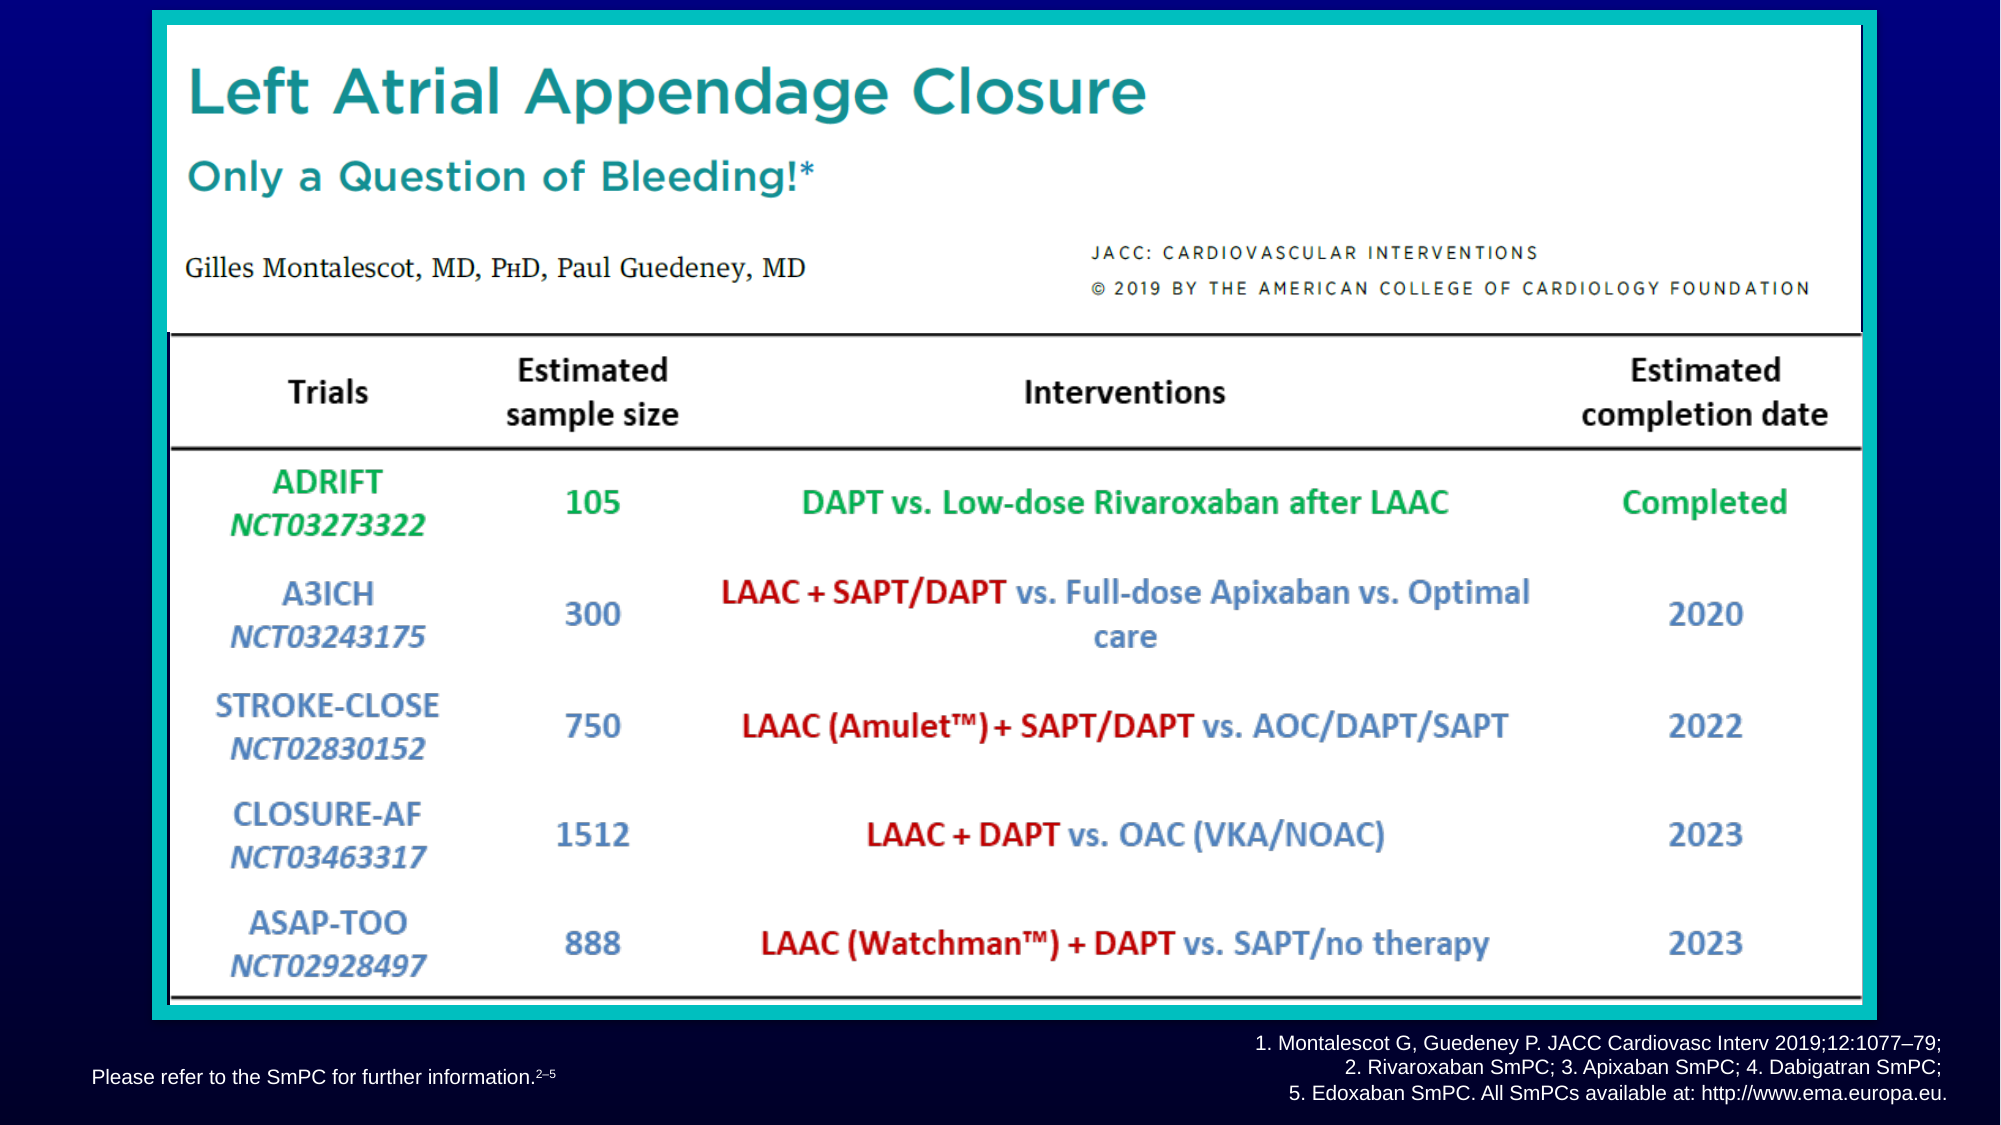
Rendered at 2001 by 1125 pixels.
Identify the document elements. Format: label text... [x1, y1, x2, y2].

picture [166, 24, 1863, 1006]
text_box 1. Montalescot G, Guedeney P. JACC Cardiovasc Interv 2019;12:1077–79; 2. Rivaroxaban SmPC; 3. Apixaban SmPC; 4. Dabigatran SmPC; 5. Edoxaban SmPC. All SmPCs available at: http://www.ema.europa.eu. [1116, 1021, 1977, 1116]
text_box Please refer to the SmPC for further information.2–5 [68, 1038, 719, 1101]
